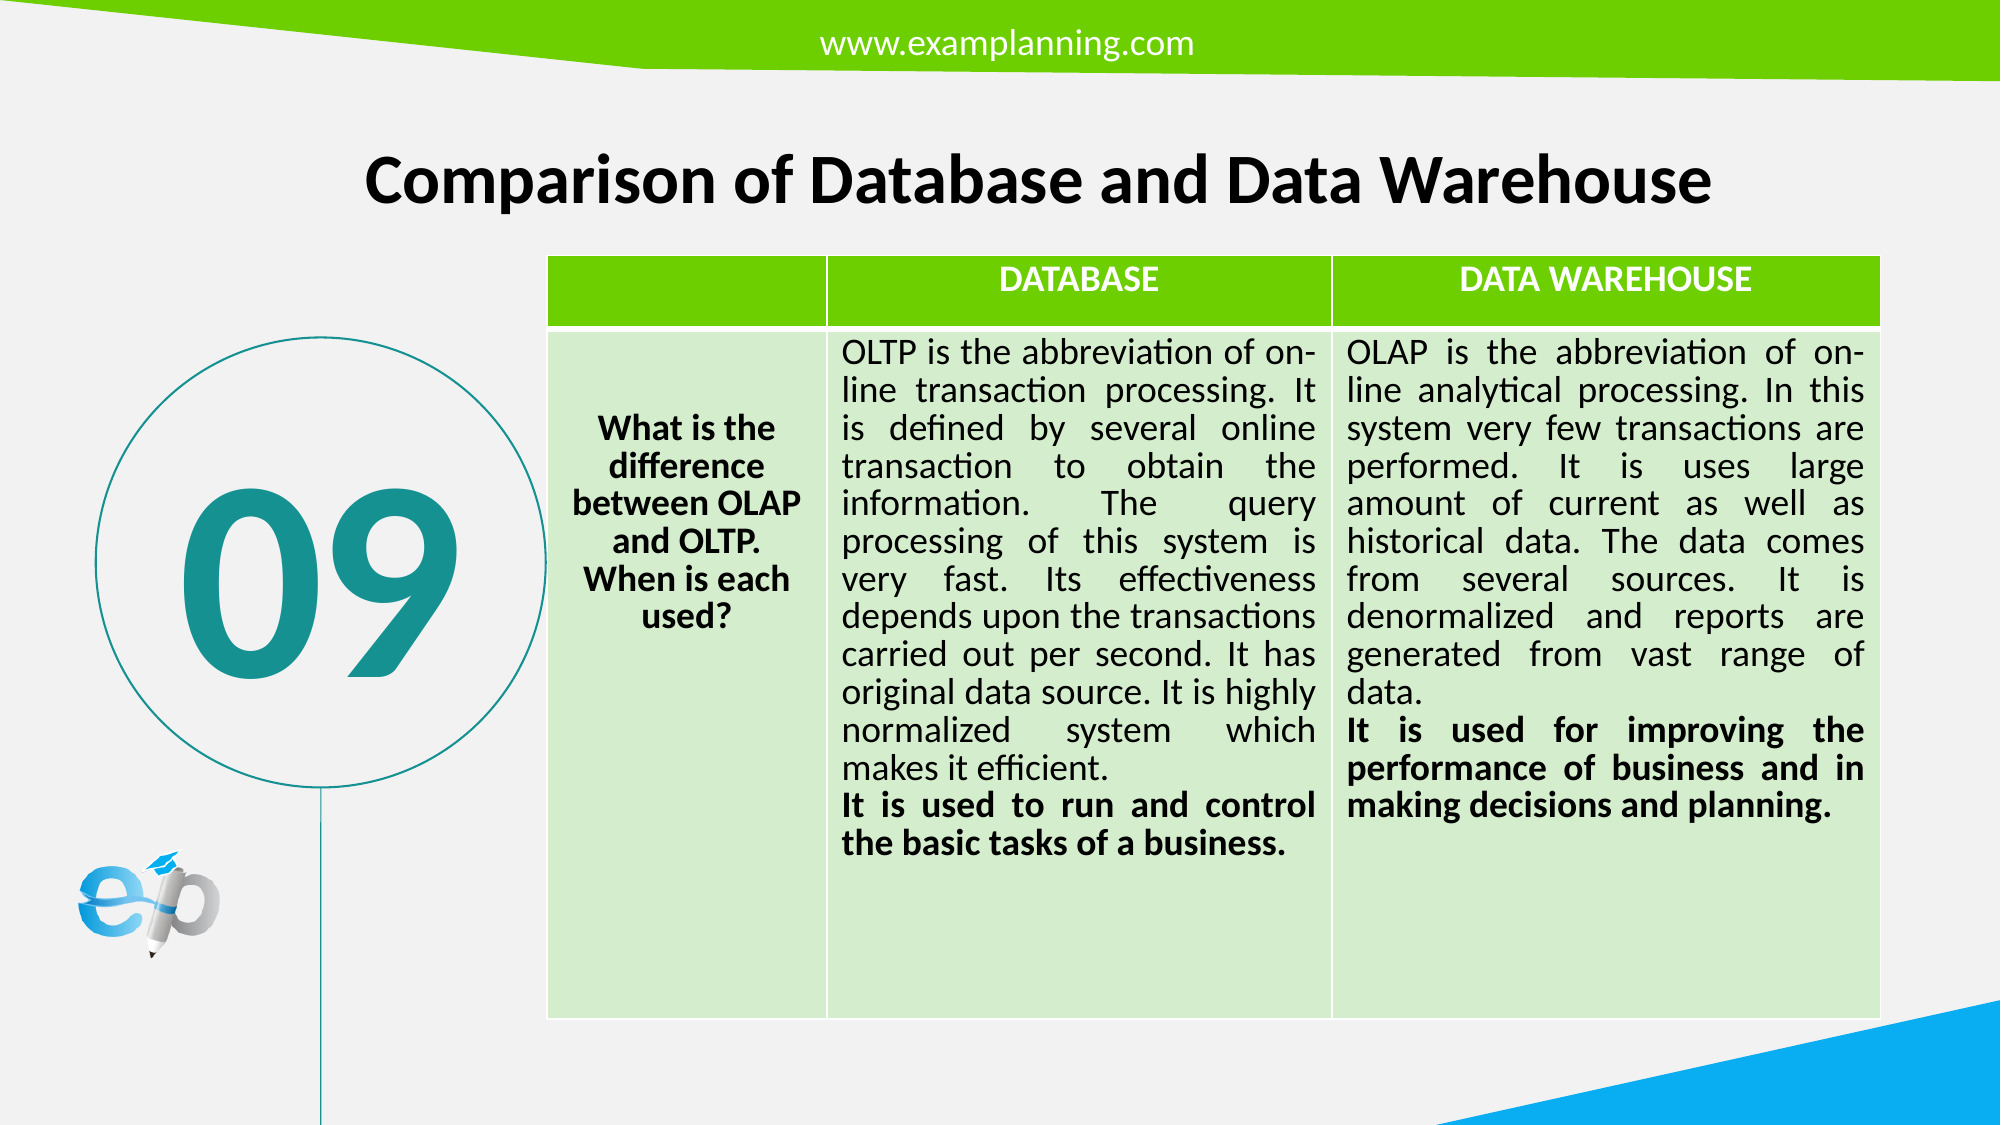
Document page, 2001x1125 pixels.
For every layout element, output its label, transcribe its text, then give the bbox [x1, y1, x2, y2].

table_cell OLAP is the abbreviation of on-line analytical processing. In this system very few transactions are performed. It is uses large amount of current as well as historical data. The data comes from several sources. It is denormalized and reports are generated from vast range of data. It is used for improving the performance of business and in making decisions and planning. [1333, 332, 1880, 1018]
table_header DATABASE [828, 256, 1331, 326]
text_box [75, 337, 546, 1125]
text_box [1435, 999, 2000, 1125]
table_cell OLTP is the abbreviation of on-line transaction processing. It is defined by several online transaction to obtain the information. The query processing of this system is very fast. Its effectiveness depends upon the transactions carried out per second. It has original data source. It is highly normalized system which makes it efficient. It is used to run and control the basic tasks of a business. [828, 332, 1331, 1018]
table_header DATA WAREHOUSE [1333, 256, 1880, 326]
text_box www.examplanning.com [0, 0, 2000, 83]
table_cell What is the difference between OLAP and OLTP. When is each used? [548, 332, 826, 1018]
text_box Comparison of Database and Data Warehouse [320, 125, 1760, 225]
table_header [548, 256, 826, 326]
